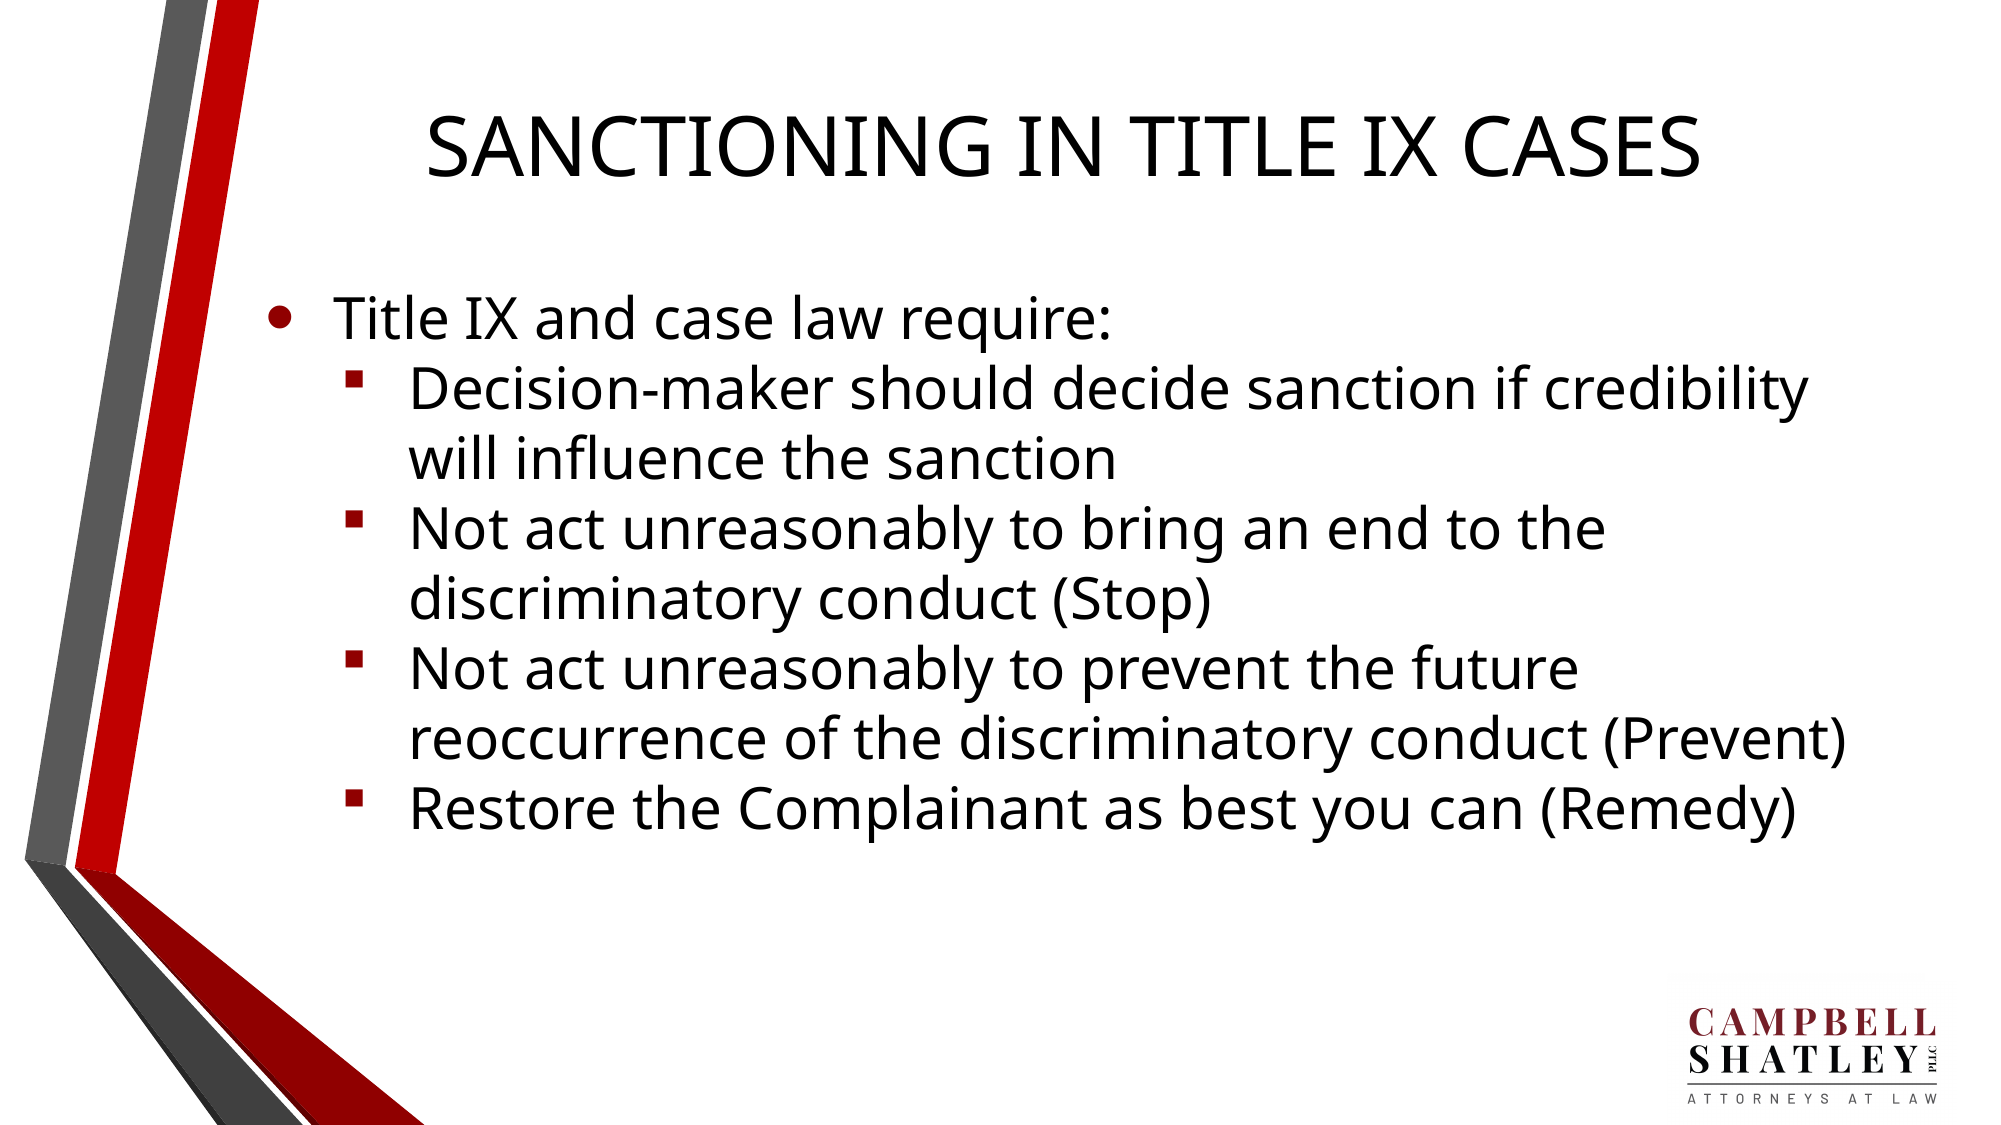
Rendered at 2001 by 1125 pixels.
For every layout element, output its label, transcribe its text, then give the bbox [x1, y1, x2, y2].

list Title IX and case law require: Decision-maker should decide sanction if credibility will influence the sanction Not act unreasonably to bring an end to the discriminatory conduct (Stop) Not act unreasonably to prevent the future reoccurrence of the discriminatory conduct (Prevent) Restore the Complainant as best you can (Remedy) [243, 273, 1887, 982]
title SANCTIONING IN TITLE IX CASES [243, 63, 1887, 224]
picture [1667, 973, 1957, 1125]
